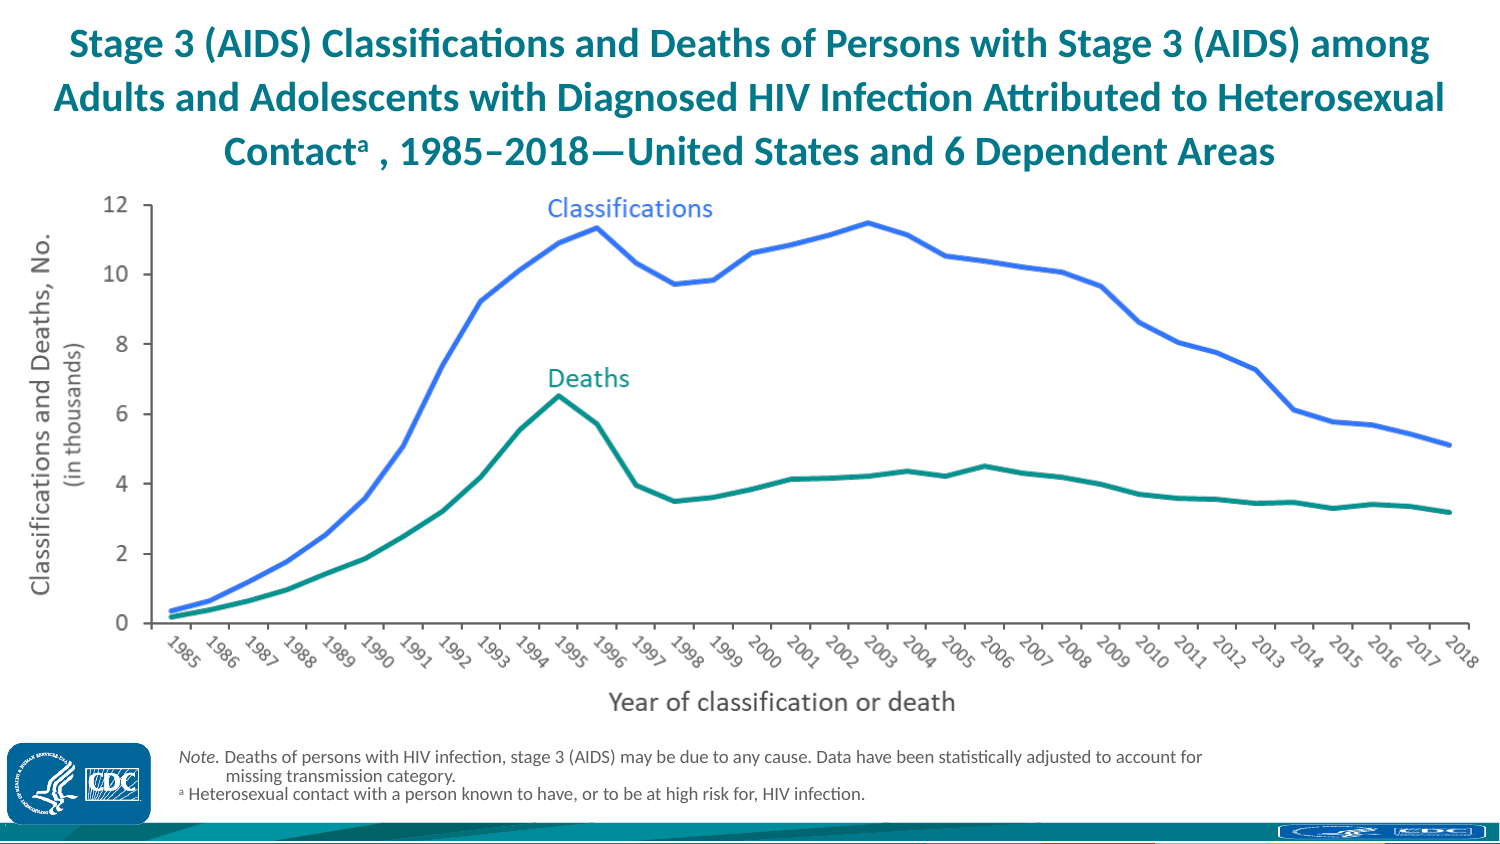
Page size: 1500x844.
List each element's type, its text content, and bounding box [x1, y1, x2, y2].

title Stage 3 (AIDS) Classifications and Deaths of Persons with Stage 3 (AIDS) among Adults and Adolescents with Diagnosed HIV Infection Attributed to Heterosexual Contacta , 1985–2018—United States and 6 Dependent Areas [0, 40, 1500, 182]
text_box Note. Deaths of persons with HIV infection, stage 3 (AIDS) may be due to any cause. Data have been statistically adjusted to account for missing transmission category. a Heterosexual contact with a person known to have, or to be at high risk for, HIV infection. [164, 756, 1277, 812]
picture [5, 741, 152, 826]
picture [0, 180, 1495, 730]
